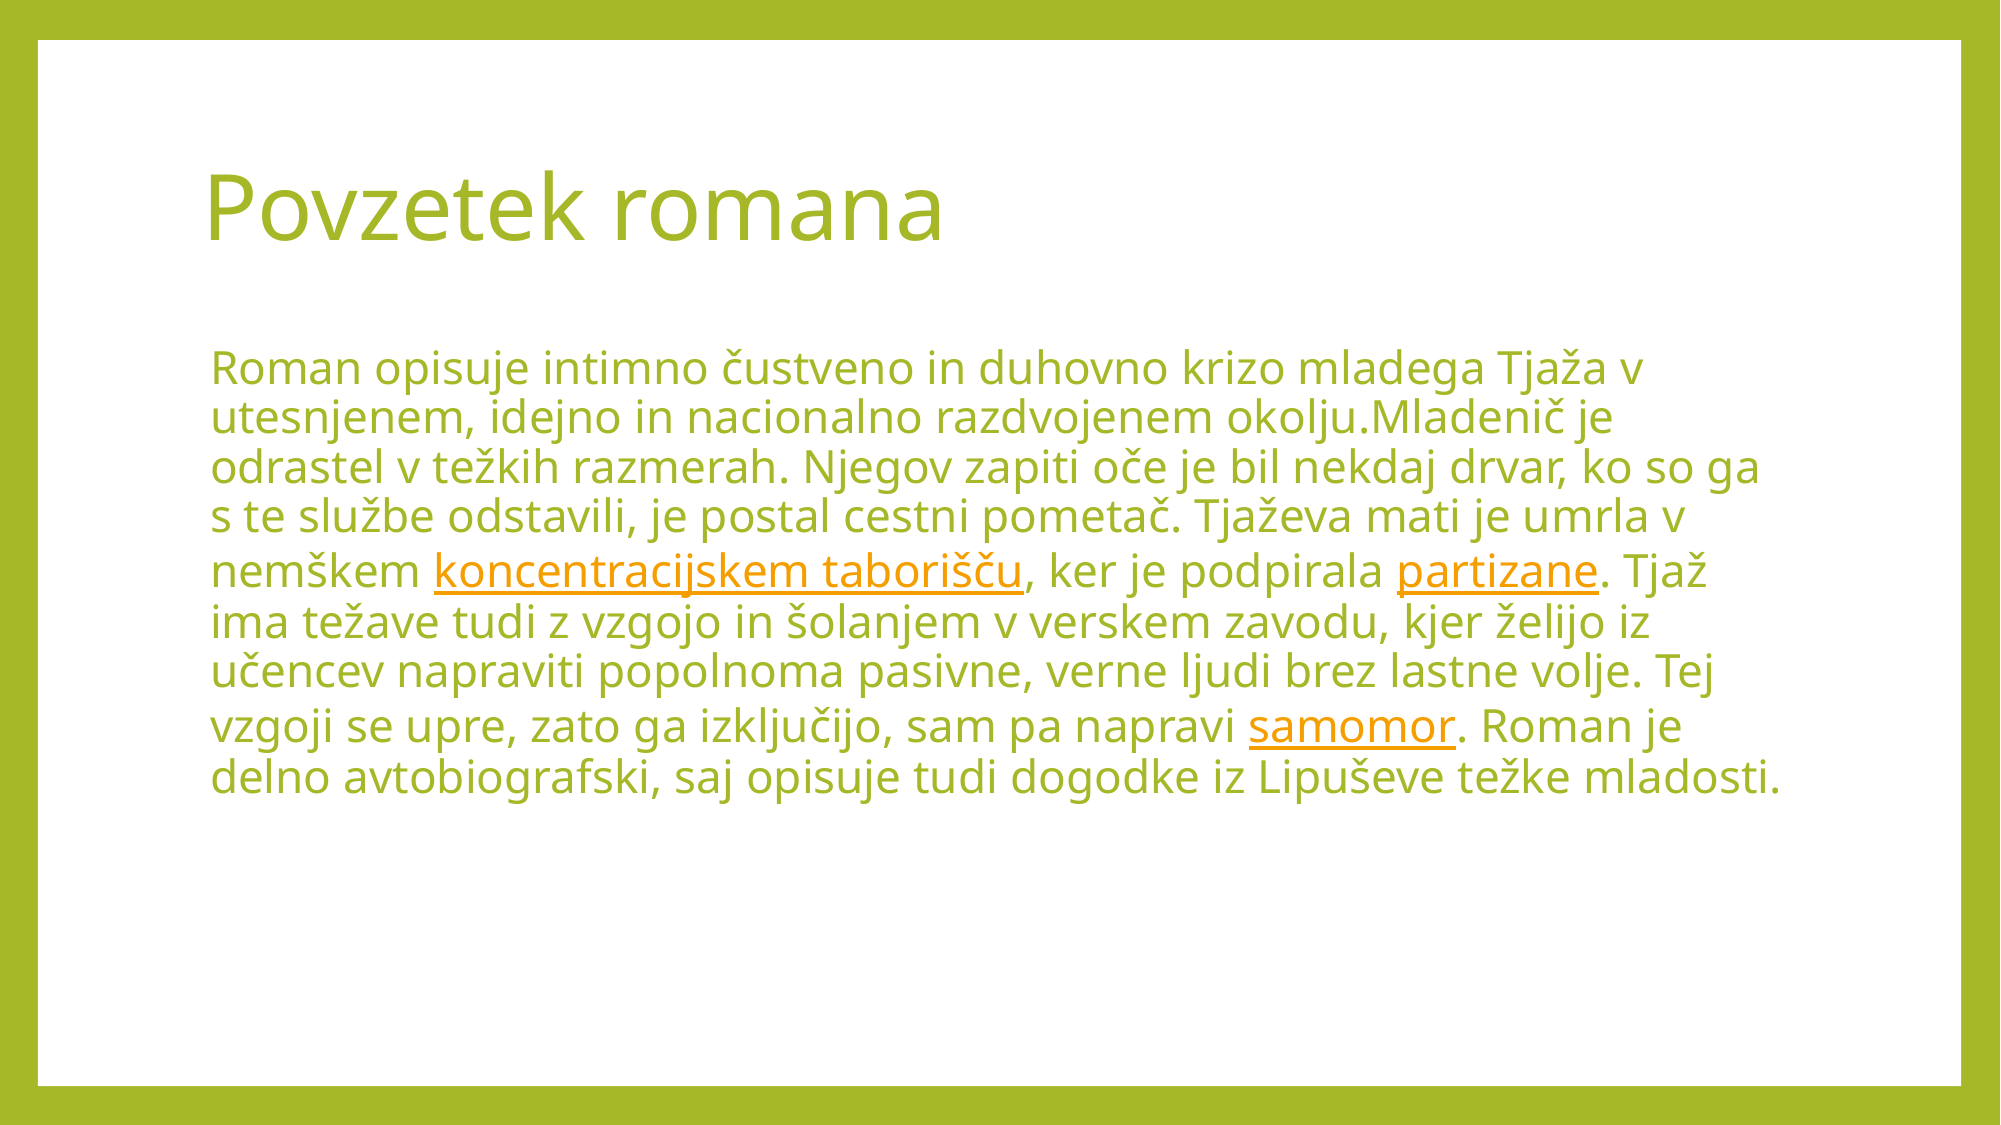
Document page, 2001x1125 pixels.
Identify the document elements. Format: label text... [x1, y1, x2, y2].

list Roman opisuje intimno čustveno in duhovno krizo mladega Tjaža v utesnjenem, idejno in nacionalno razdvojenem okolju.Mladenič je odrastel v težkih razmerah. Njegov zapiti oče je bil nekdaj drvar, ko so ga s te službe odstavili, je postal cestni pometač. Tjaževa mati je umrla v nemškem koncentracijskem taborišču, ker je podpirala partizane. Tjaž ima težave tudi z vzgojo in šolanjem v verskem zavodu, kjer želijo iz učencev napraviti popolnoma pasivne, verne ljudi brez lastne volje. Tej vzgoji se upre, zato ga izključijo, sam pa napravi samomor. Roman je delno avtobiografski, saj opisuje tudi dogodke iz Lipuševe težke mladosti. [187, 337, 1807, 1000]
title Povzetek romana [187, 99, 1808, 323]
